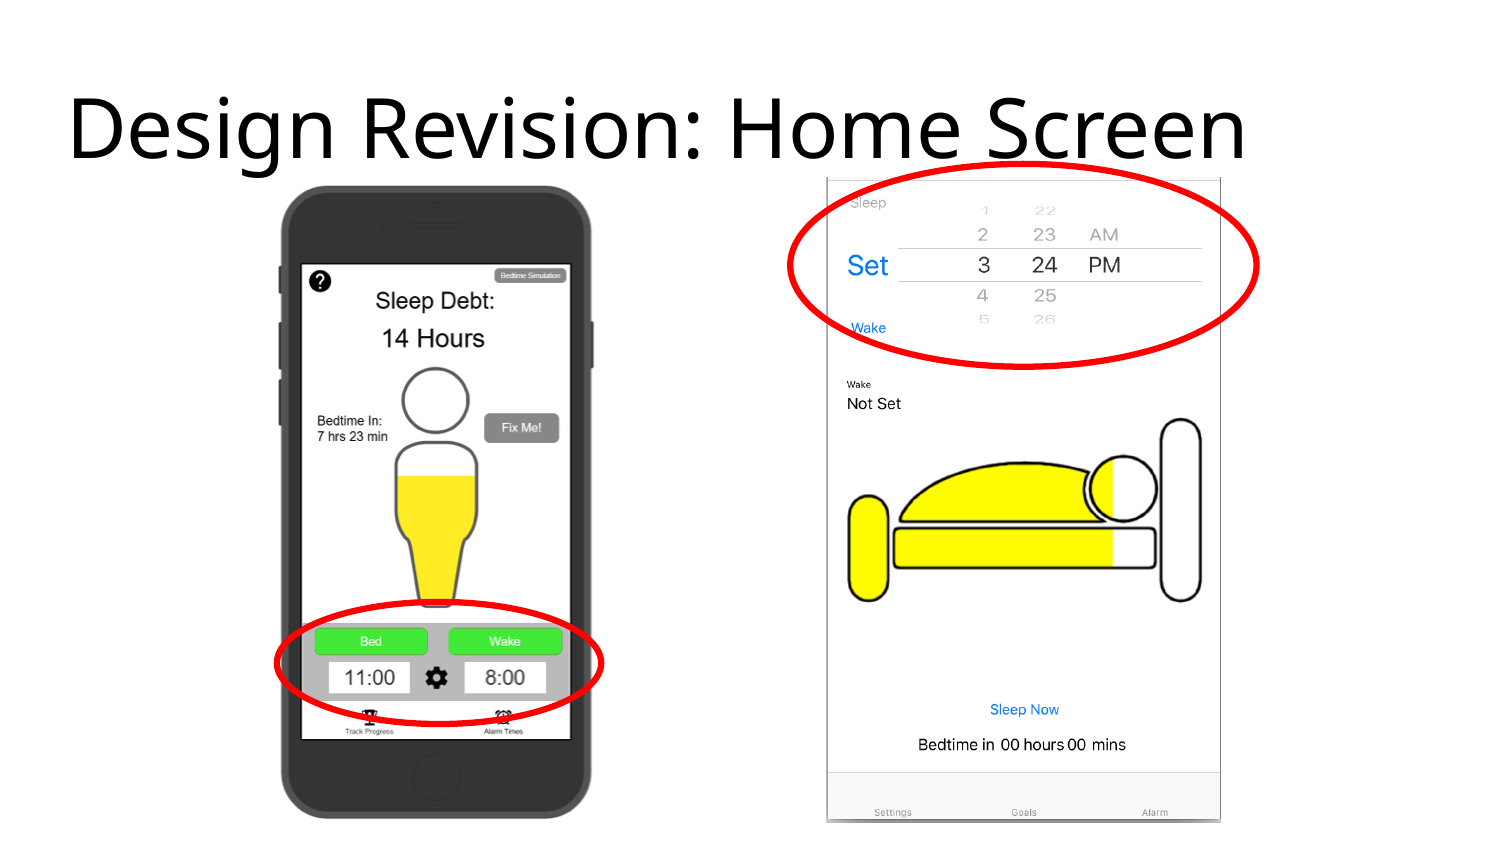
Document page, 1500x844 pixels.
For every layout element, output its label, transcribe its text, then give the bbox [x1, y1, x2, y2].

text_box [1225, 214, 1257, 317]
text_box [912, 163, 1134, 176]
text_box [790, 215, 820, 315]
picture [825, 177, 1221, 823]
picture [266, 178, 602, 822]
title Design Revision: Home Screen [51, 60, 1449, 155]
